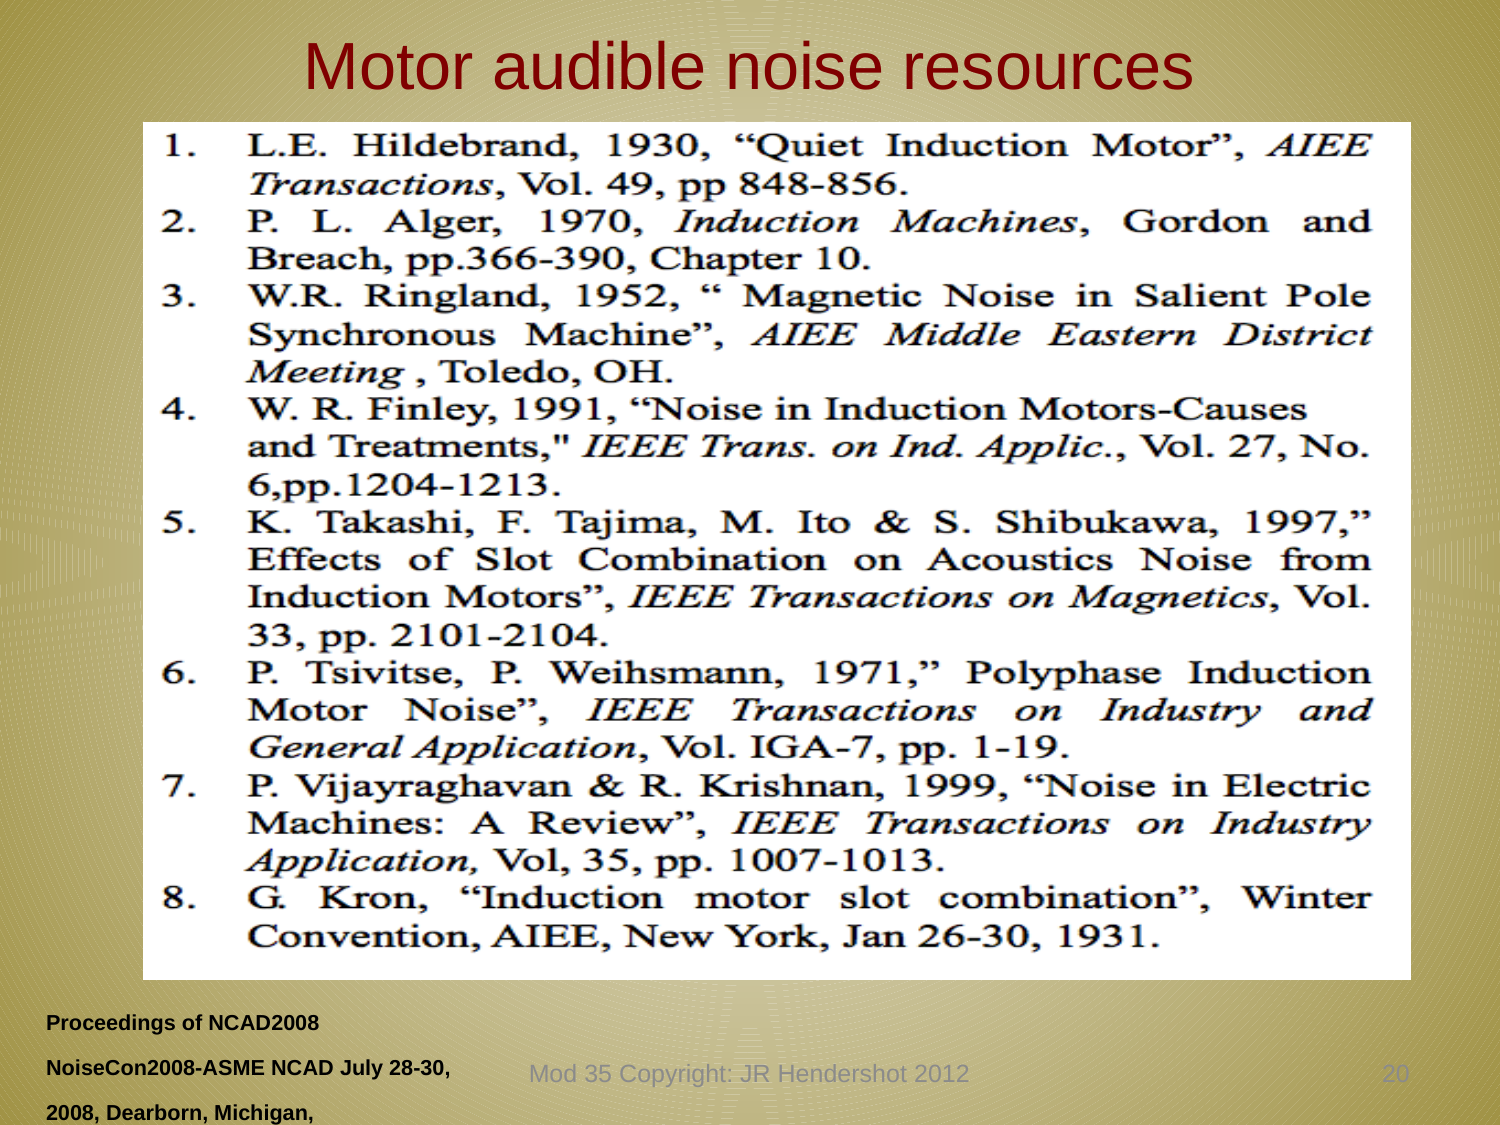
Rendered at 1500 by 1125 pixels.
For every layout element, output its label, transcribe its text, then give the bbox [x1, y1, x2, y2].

footer Mod 35 Copyright: JR Hendershot 2012 [512, 1042, 988, 1103]
picture [143, 122, 1411, 980]
slide_number 369 [1074, 1042, 1425, 1103]
text_box Proceedings of NCAD2008 NoiseCon2008-ASME NCAD July 28-30, 2008, Dearborn, Michigan, [31, 996, 467, 1125]
title Motor audible noise resources [75, 15, 1425, 203]
